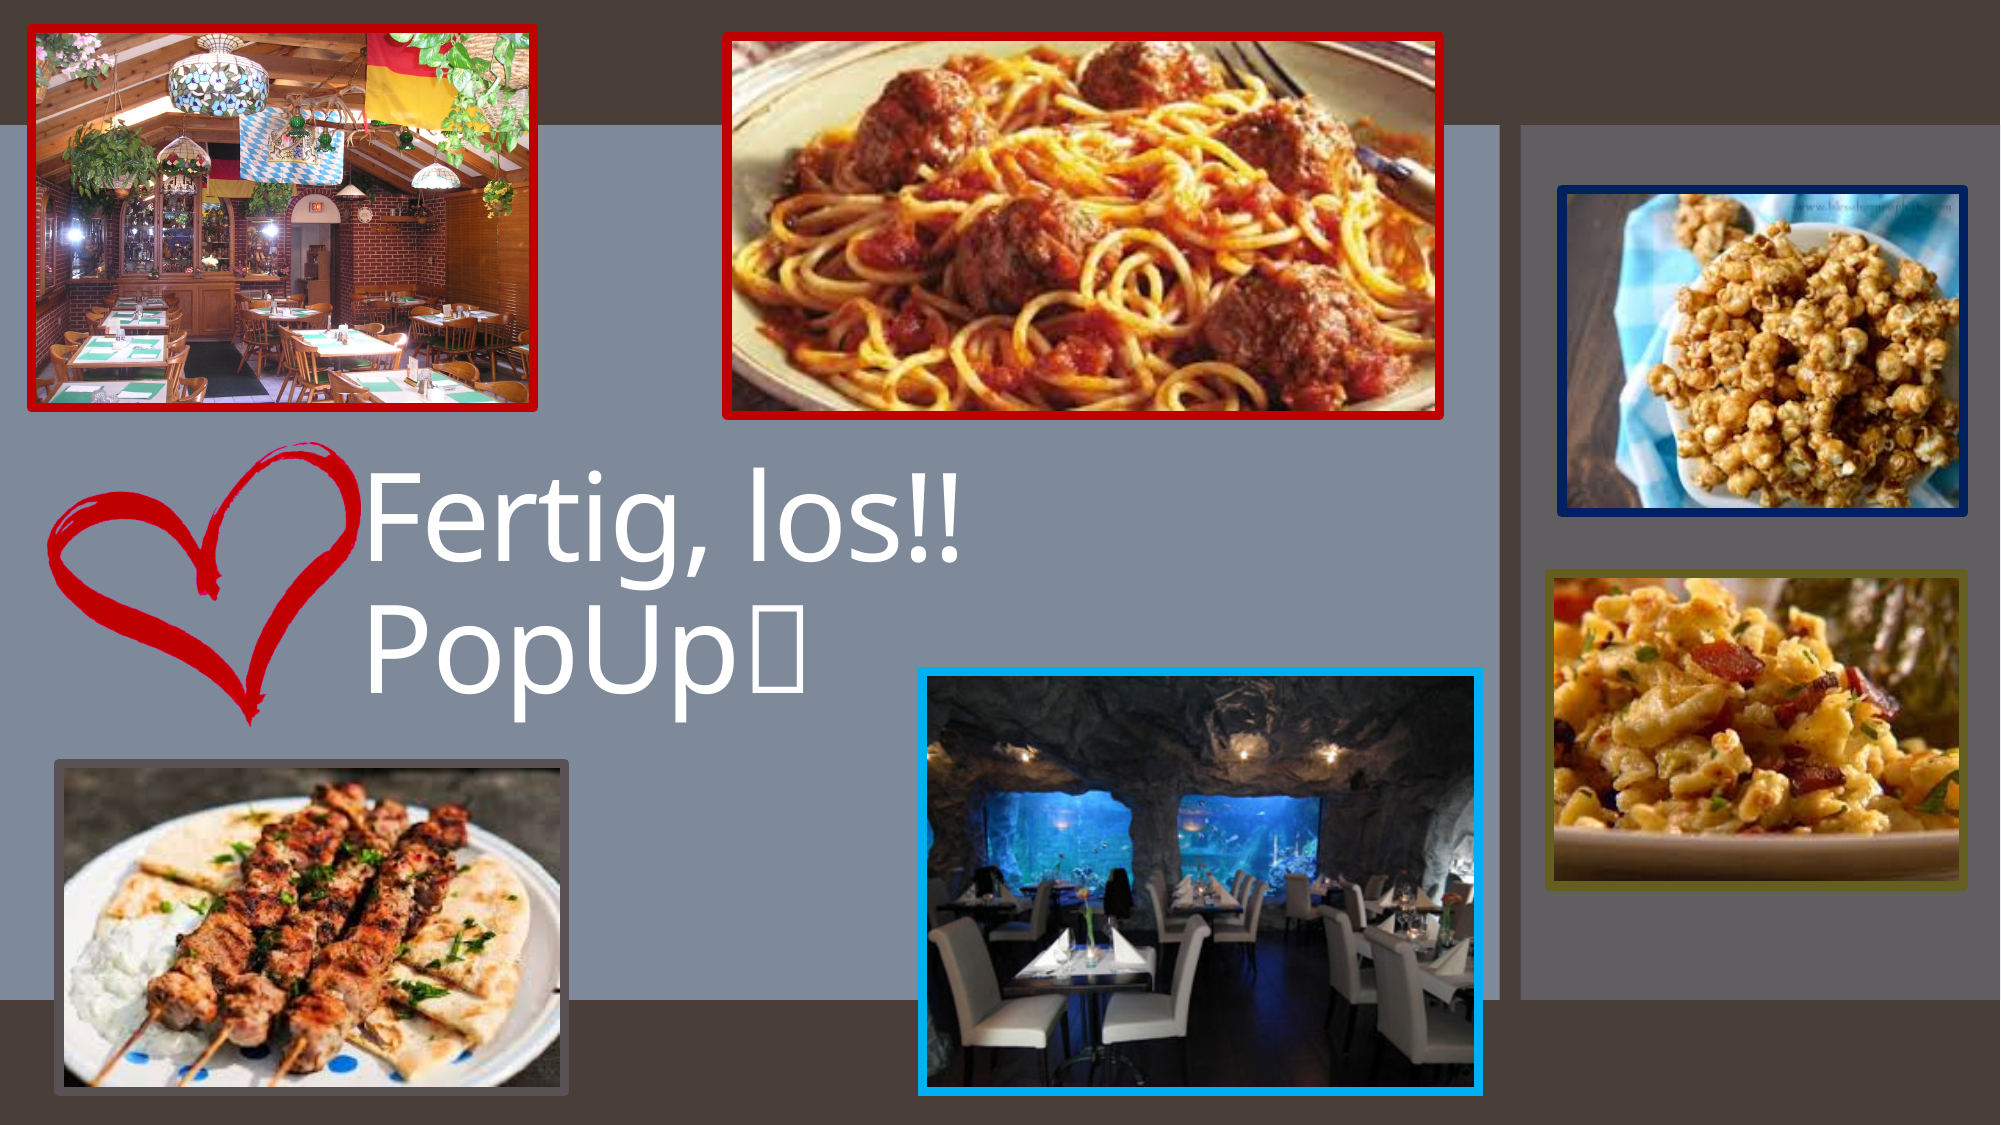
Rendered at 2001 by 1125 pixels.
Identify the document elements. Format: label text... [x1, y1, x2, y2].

picture [6, 424, 427, 740]
picture [731, 40, 1436, 411]
picture [1553, 578, 1960, 882]
picture [928, 677, 1473, 1086]
title Fertig, los!! PopUp [344, 193, 1545, 728]
picture [63, 767, 560, 1088]
picture [35, 32, 529, 403]
picture [1566, 193, 1959, 509]
